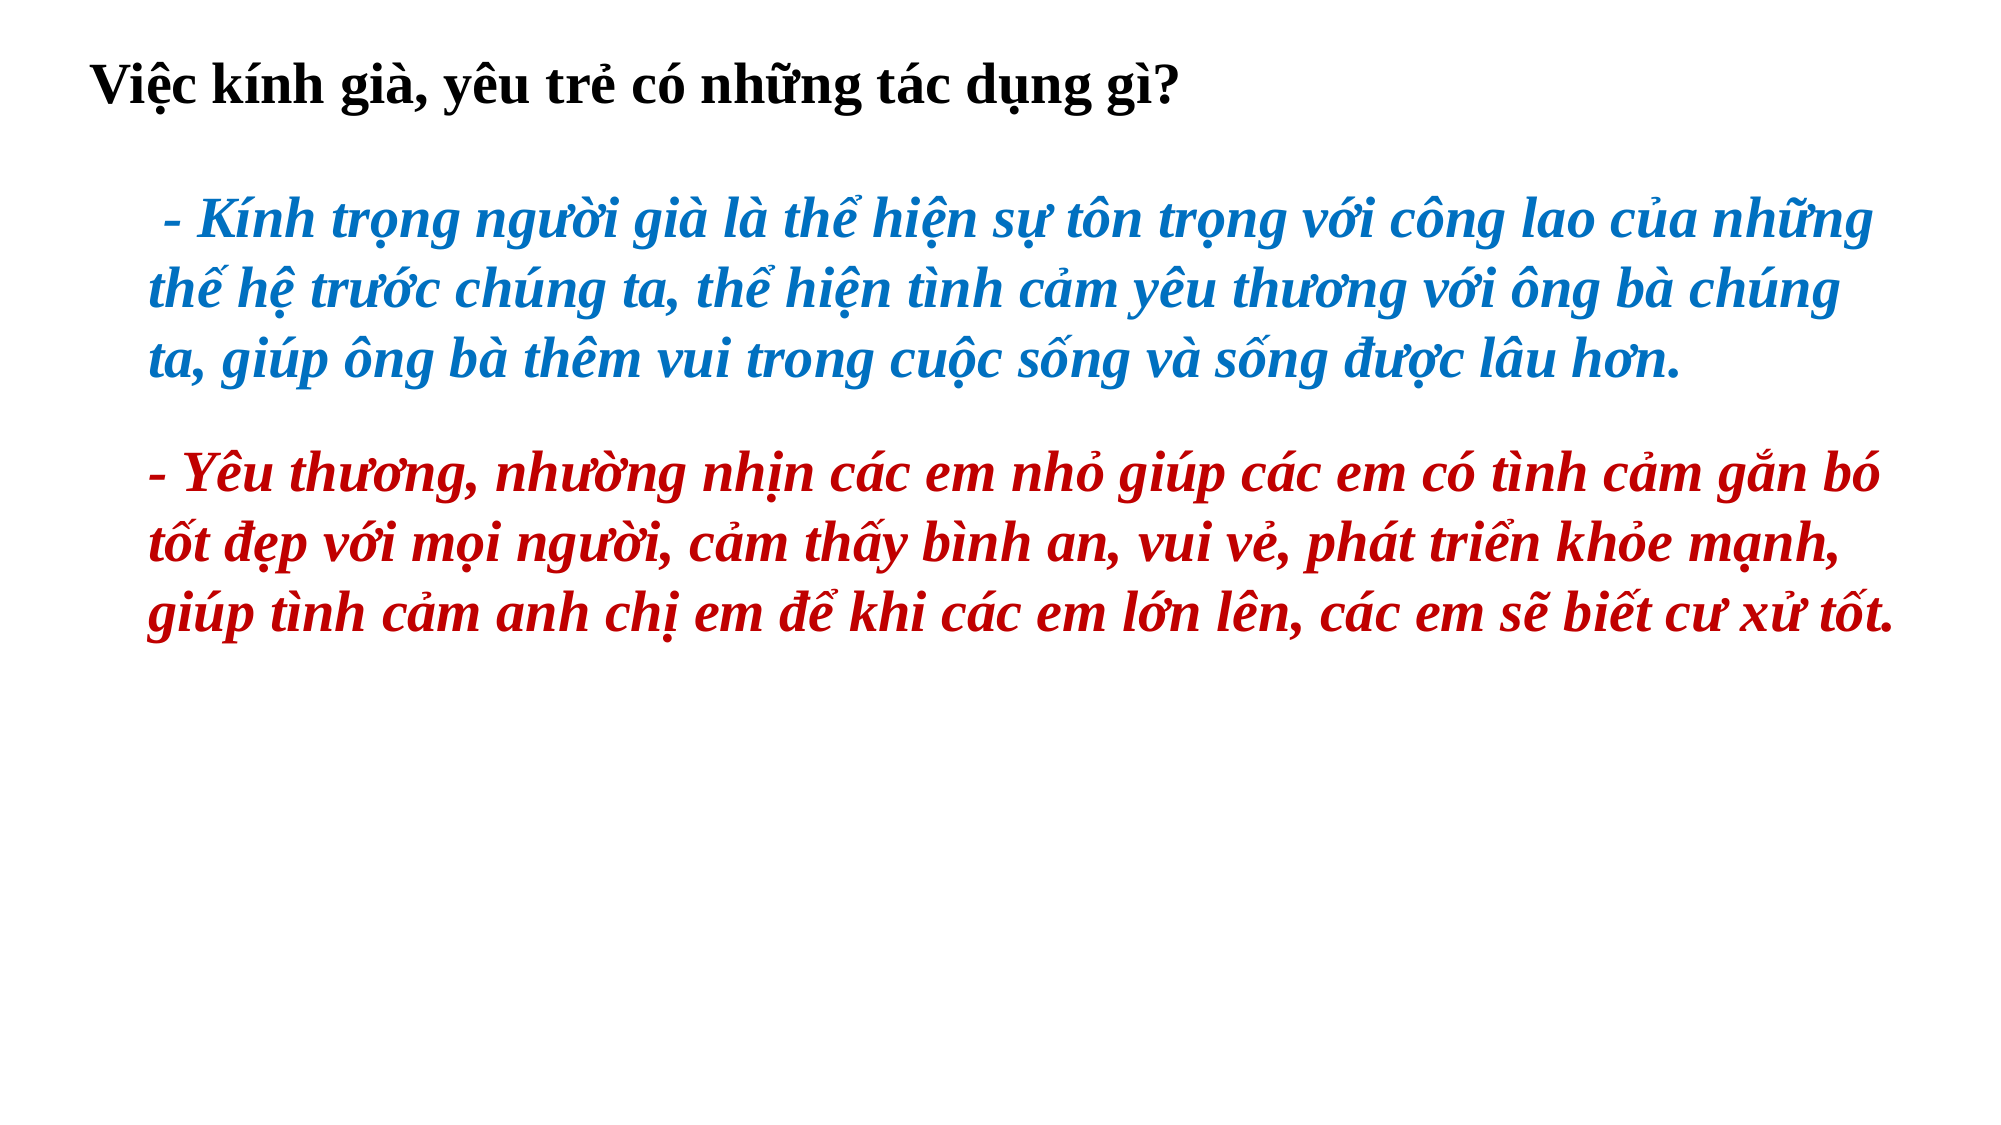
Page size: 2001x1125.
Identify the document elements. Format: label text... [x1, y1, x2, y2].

text_box Việc kính già, yêu trẻ có những tác dụng gì? [75, 37, 1925, 123]
text_box - Kính trọng người già là thể hiện sự tôn trọng với công lao của những thế hệ trước chúng ta, thể hiện tình cảm yêu thương với ông bà chúng ta, giúp ông bà thêm vui trong cuộc sống và sống được lâu hơn. [133, 171, 1925, 397]
text_box - Yêu thương, nhường nhịn các em nhỏ giúp các em có tình cảm gắn bó tốt đẹp với mọi người, cảm thấy bình an, vui vẻ, phát triển khỏe mạnh, giúp tình cảm anh chị em để khi các em lớn lên, các em sẽ biết cư xử tốt. [133, 425, 1925, 650]
